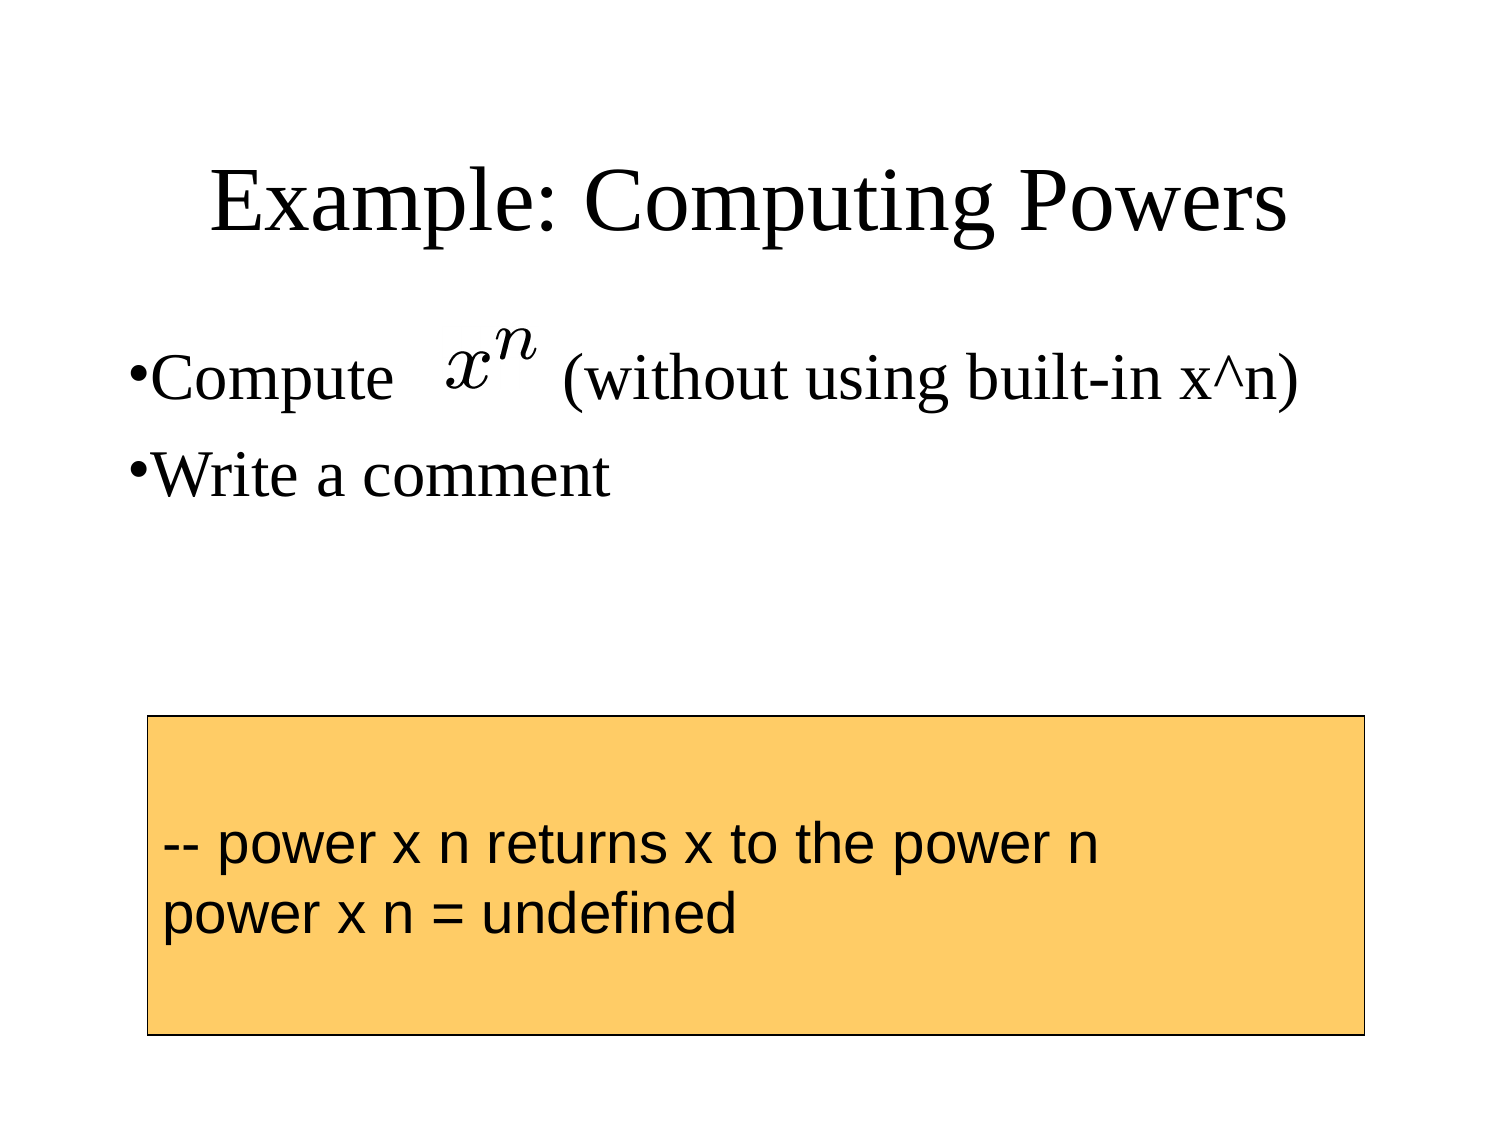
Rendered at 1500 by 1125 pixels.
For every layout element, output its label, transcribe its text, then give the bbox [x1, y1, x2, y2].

list Compute (without using built-in x^n) Write a comment [112, 324, 1388, 1000]
text_box -- power x n returns x to the power n power x n = undefined [147, 716, 1365, 1035]
picture [442, 326, 540, 390]
title Example: Computing Powers [112, 92, 1388, 296]
